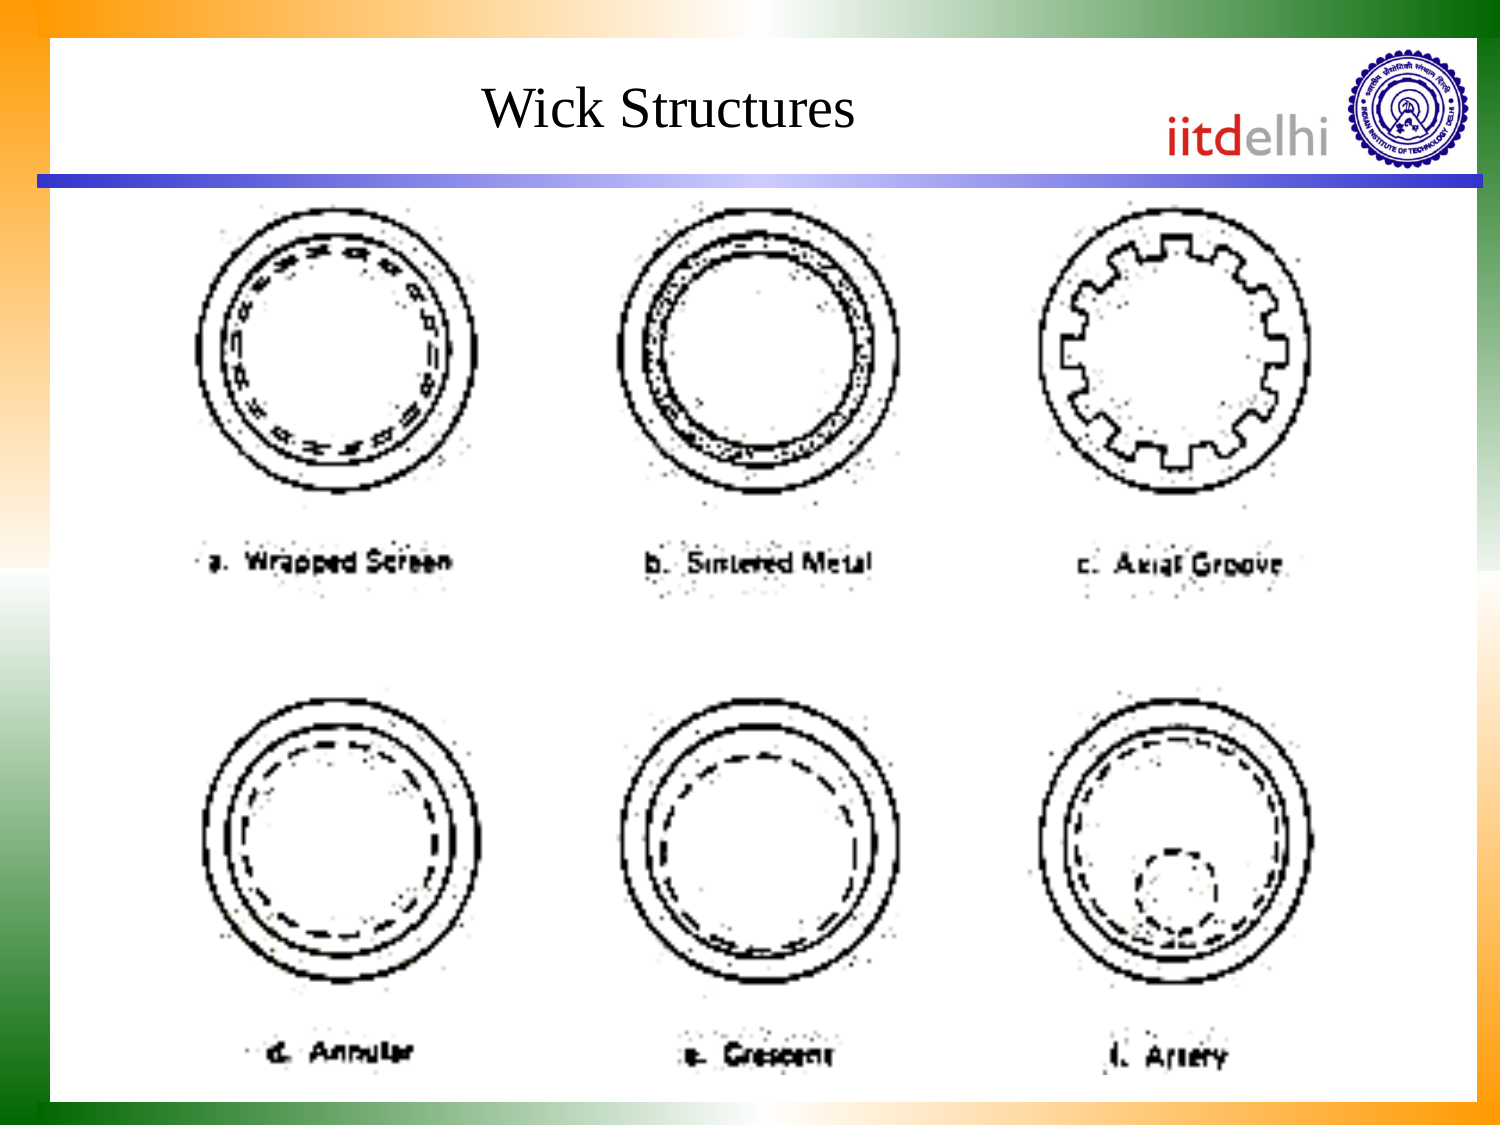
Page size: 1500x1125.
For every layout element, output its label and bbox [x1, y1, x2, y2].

text_box [0, 0, 1500, 1125]
